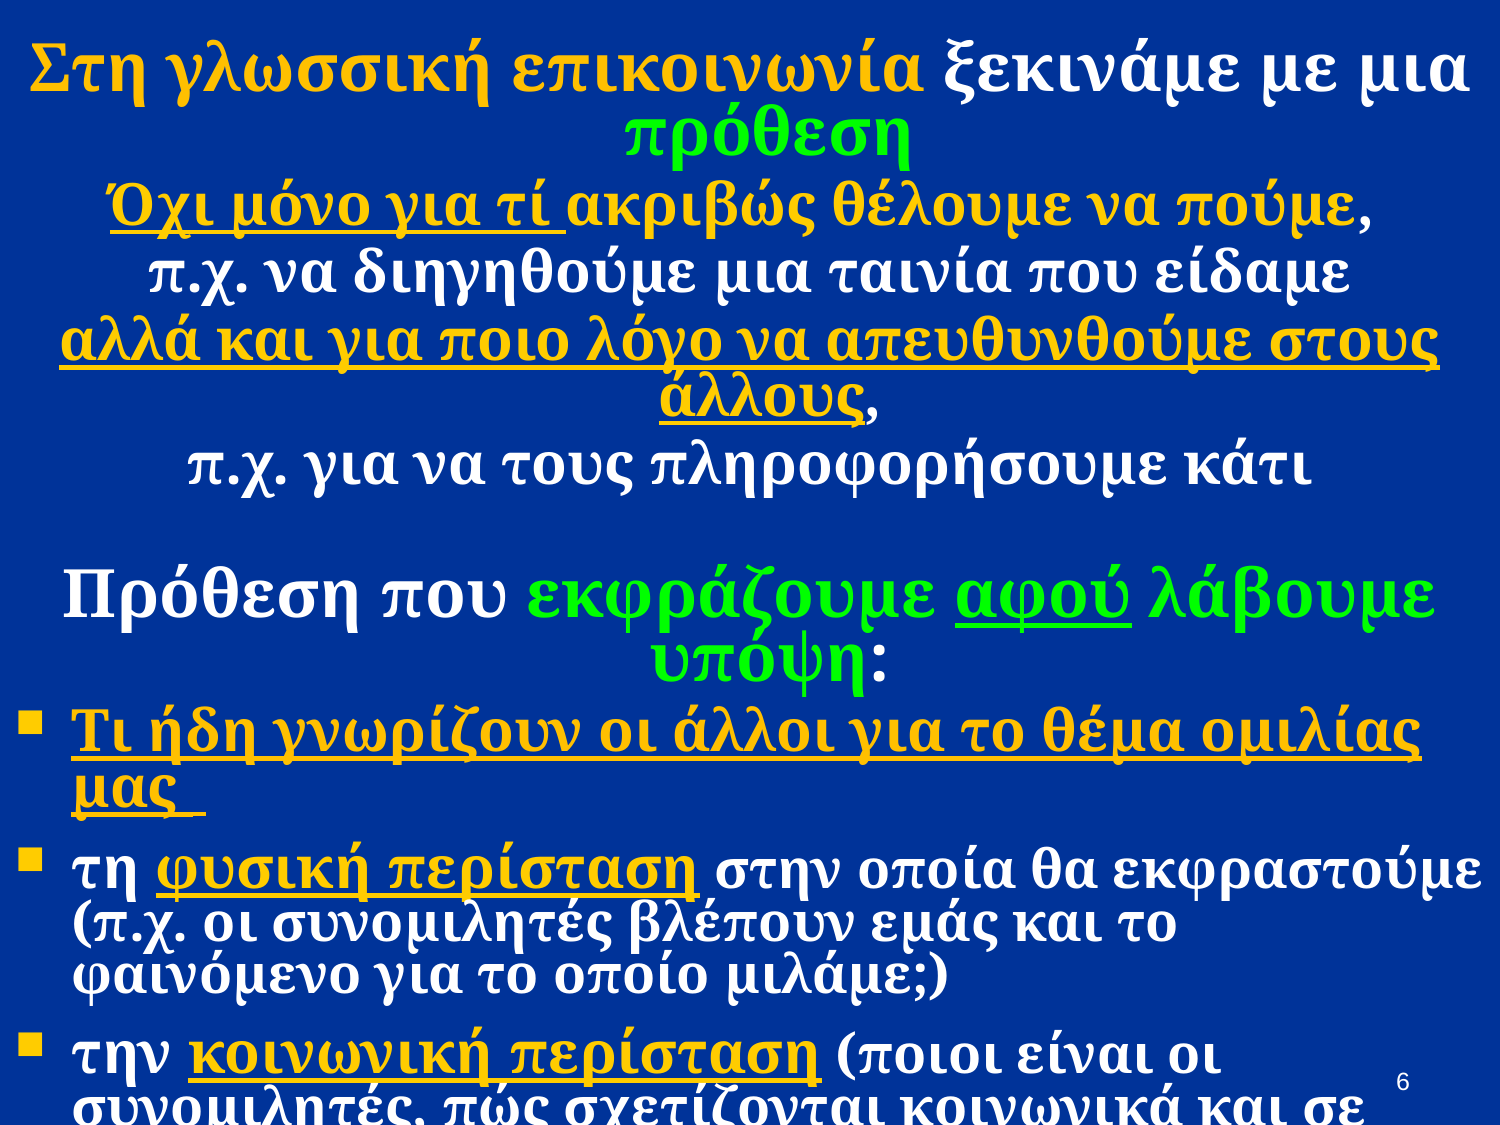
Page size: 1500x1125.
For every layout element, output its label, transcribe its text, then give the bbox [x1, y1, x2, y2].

list Στη γλωσσική επικοινωνία ξεκινάμε με μια πρόθεση Όχι μόνο για τί ακριβώς θέλουμε να πούμε, π.χ. να διηγηθούμε μια ταινία που είδαμε αλλά και για ποιο λόγο να απευθυνθούμε στους άλλους, π.χ. για να τους πληροφορήσουμε κάτι Πρόθεση που εκφράζουμε αφού λάβουμε υπόψη: Τι ήδη γνωρίζουν οι άλλοι για το θέμα ομιλίας μας τη φυσική περίσταση στην οποία θα εκφραστούμε (π.χ. οι συνομιλητές βλέπουν εμάς και το φαινόμενο για το οποίο μιλάμε;) την κοινωνική περίσταση (ποιοι είναι οι συνομιλητές, πώς σχετίζονται κοινωνικά και σε ποια δραστηριότητα εμπλέκονται -π.χ. δικηγόρος και δικαστής σε δικαστήριο) τη γλωσσική περίσταση ή τα συμφραζόμενα (π.χ. έχει ήδη αναφερθεί κάτι για να μην το επαναλάβουμε;) [0, 0, 1500, 1125]
